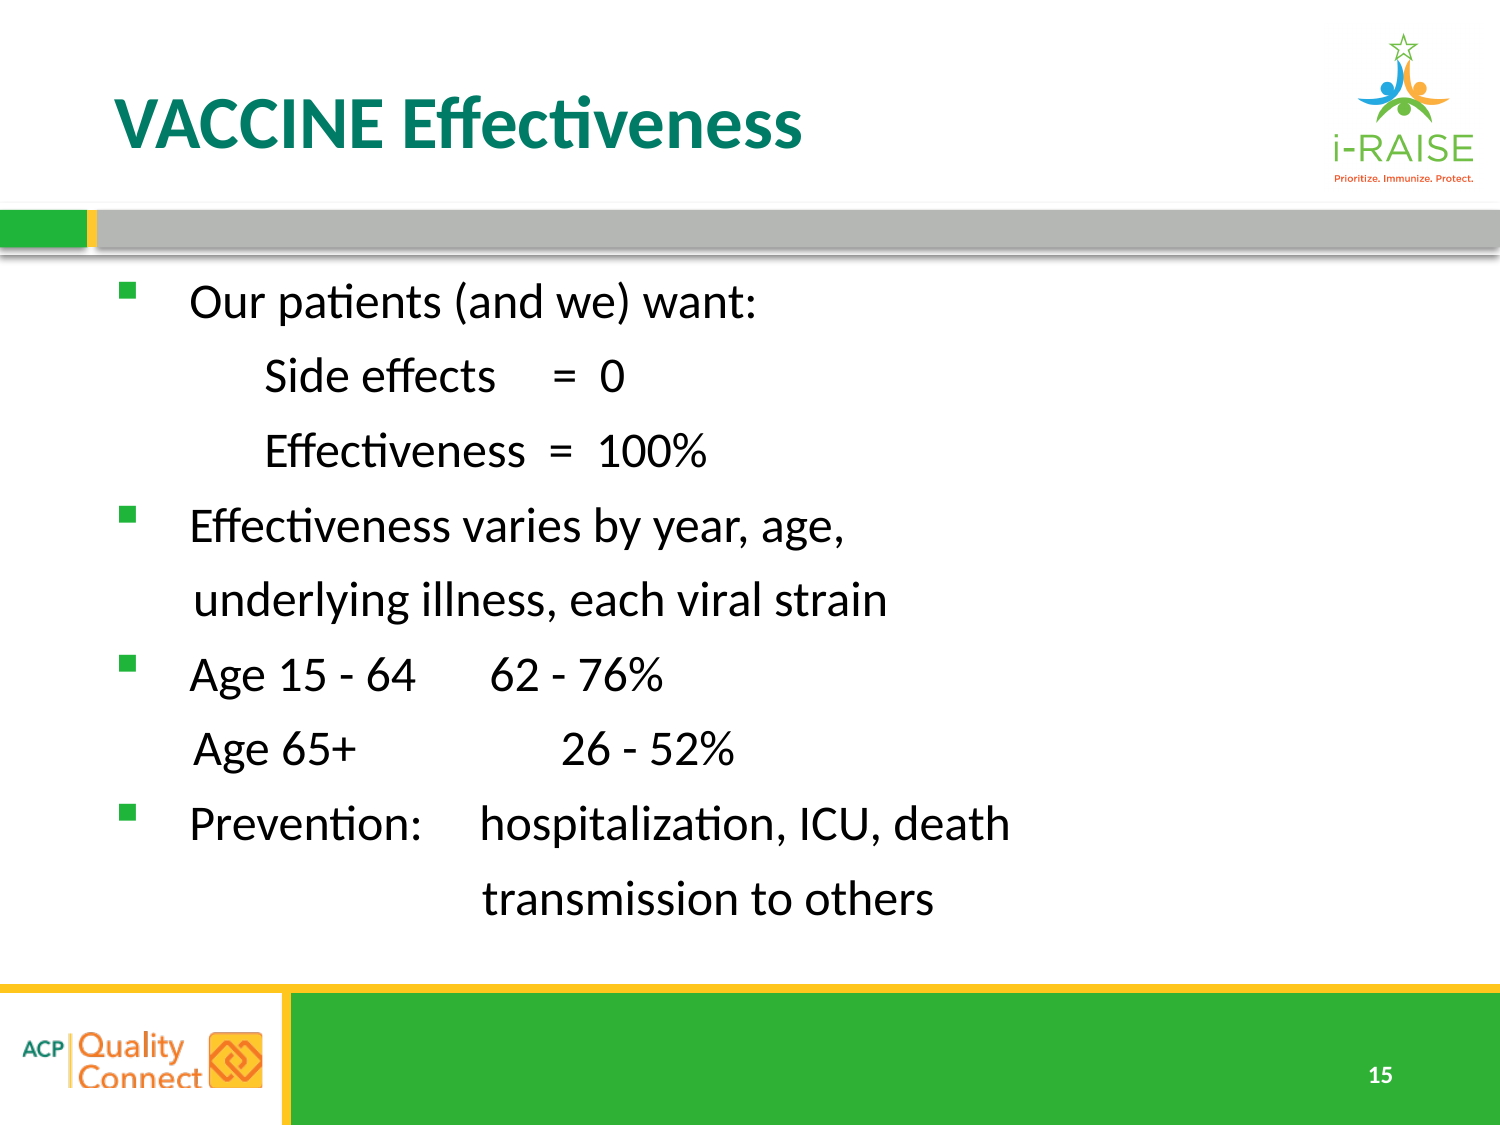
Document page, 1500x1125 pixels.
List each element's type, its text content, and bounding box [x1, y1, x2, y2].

list Our patients (and we) want: Side effects = 0 Effectiveness = 100% Effectiveness varies by year, age, underlying illness, each viral strain Age 15 - 64 62 - 76% Age 65+ 26 - 52% Prevention: hospitalization, ICU, death transmission to others [99, 260, 1438, 946]
title VACCINE Effectiveness [99, 37, 1438, 200]
